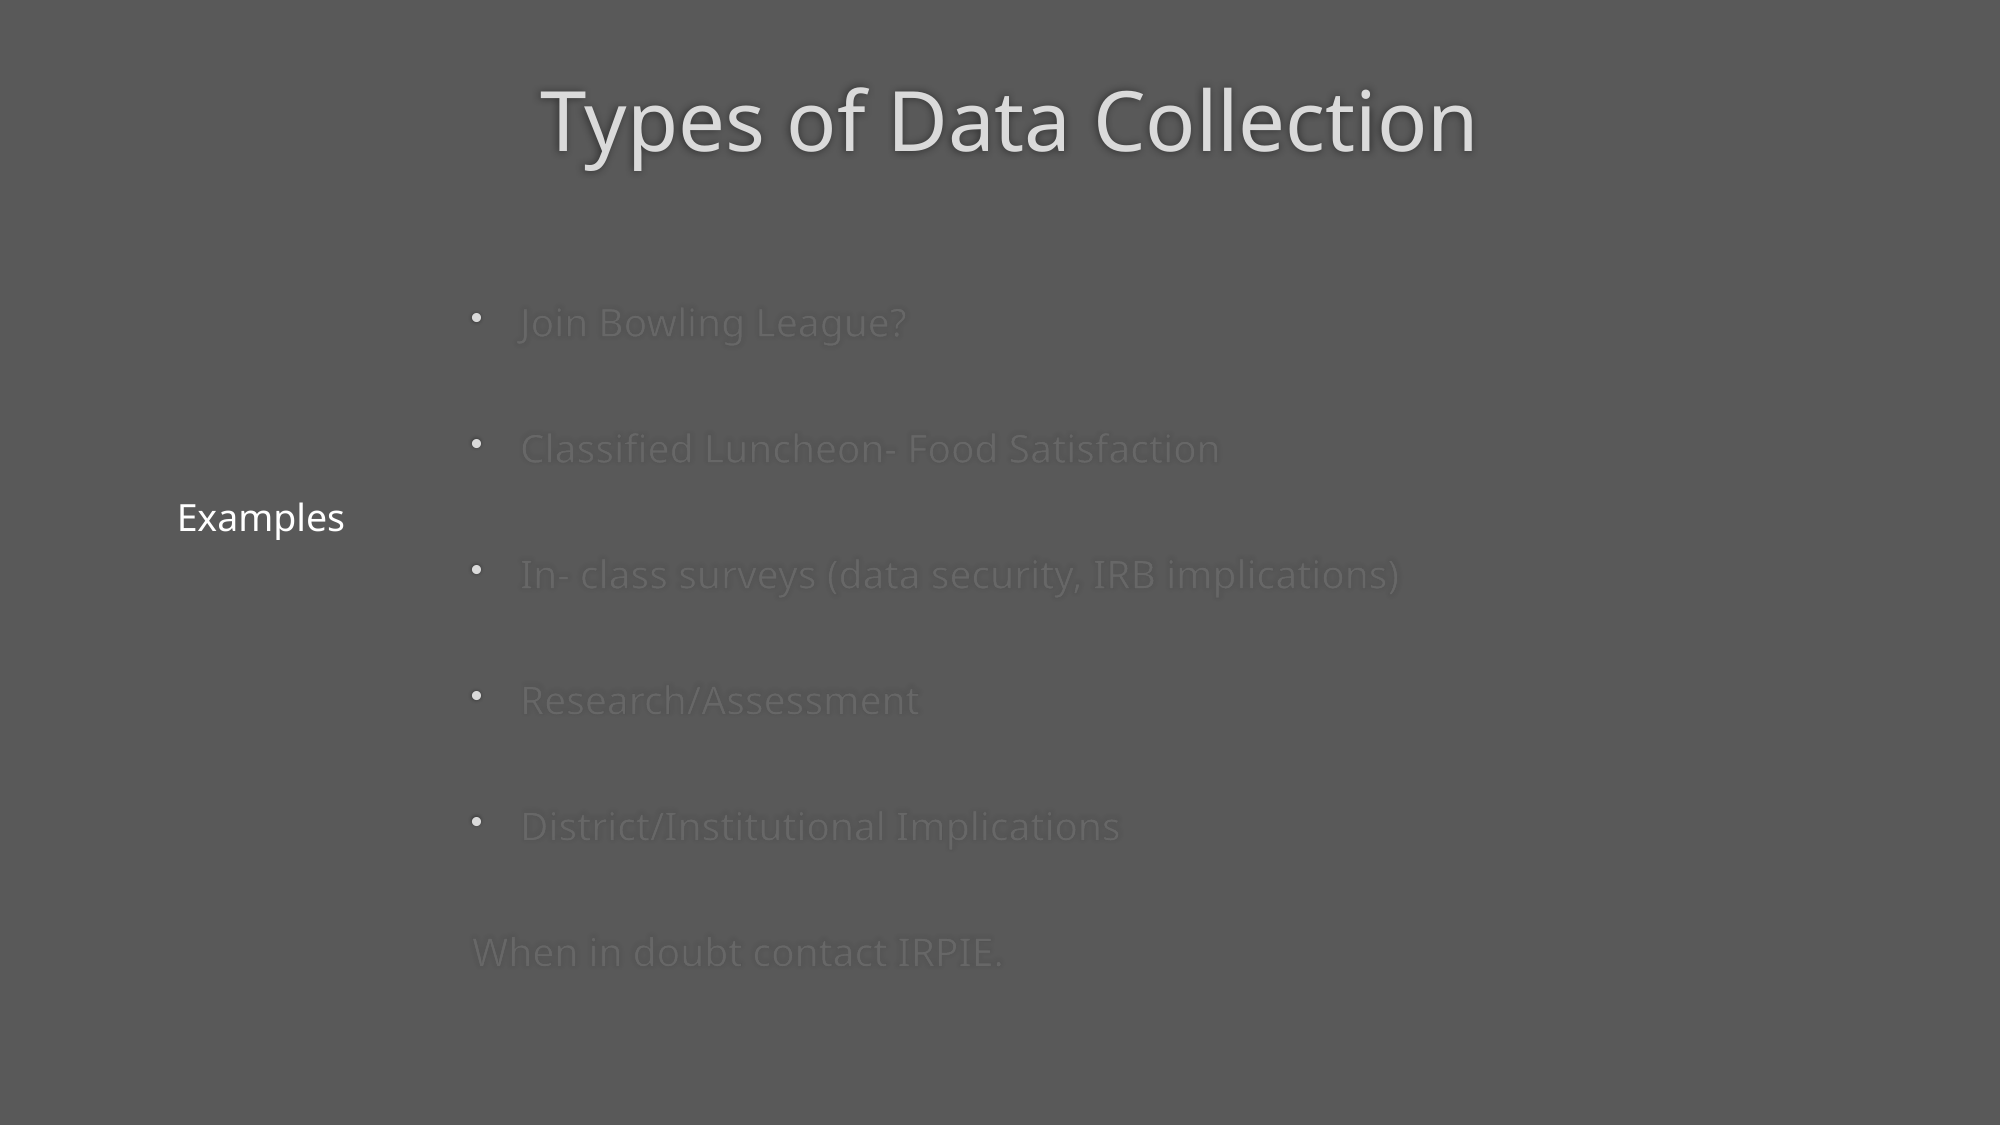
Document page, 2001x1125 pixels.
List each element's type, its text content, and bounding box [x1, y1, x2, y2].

title Types of Data Collection [160, 56, 1860, 180]
list Join Bowling League? Classified Luncheon- Food Satisfaction In- class surveys (data security, IRB implications) Research/Assessment District/Institutional Implications When in doubt contact IRPIE. [451, 227, 1773, 990]
text_box Examples [155, 486, 361, 547]
